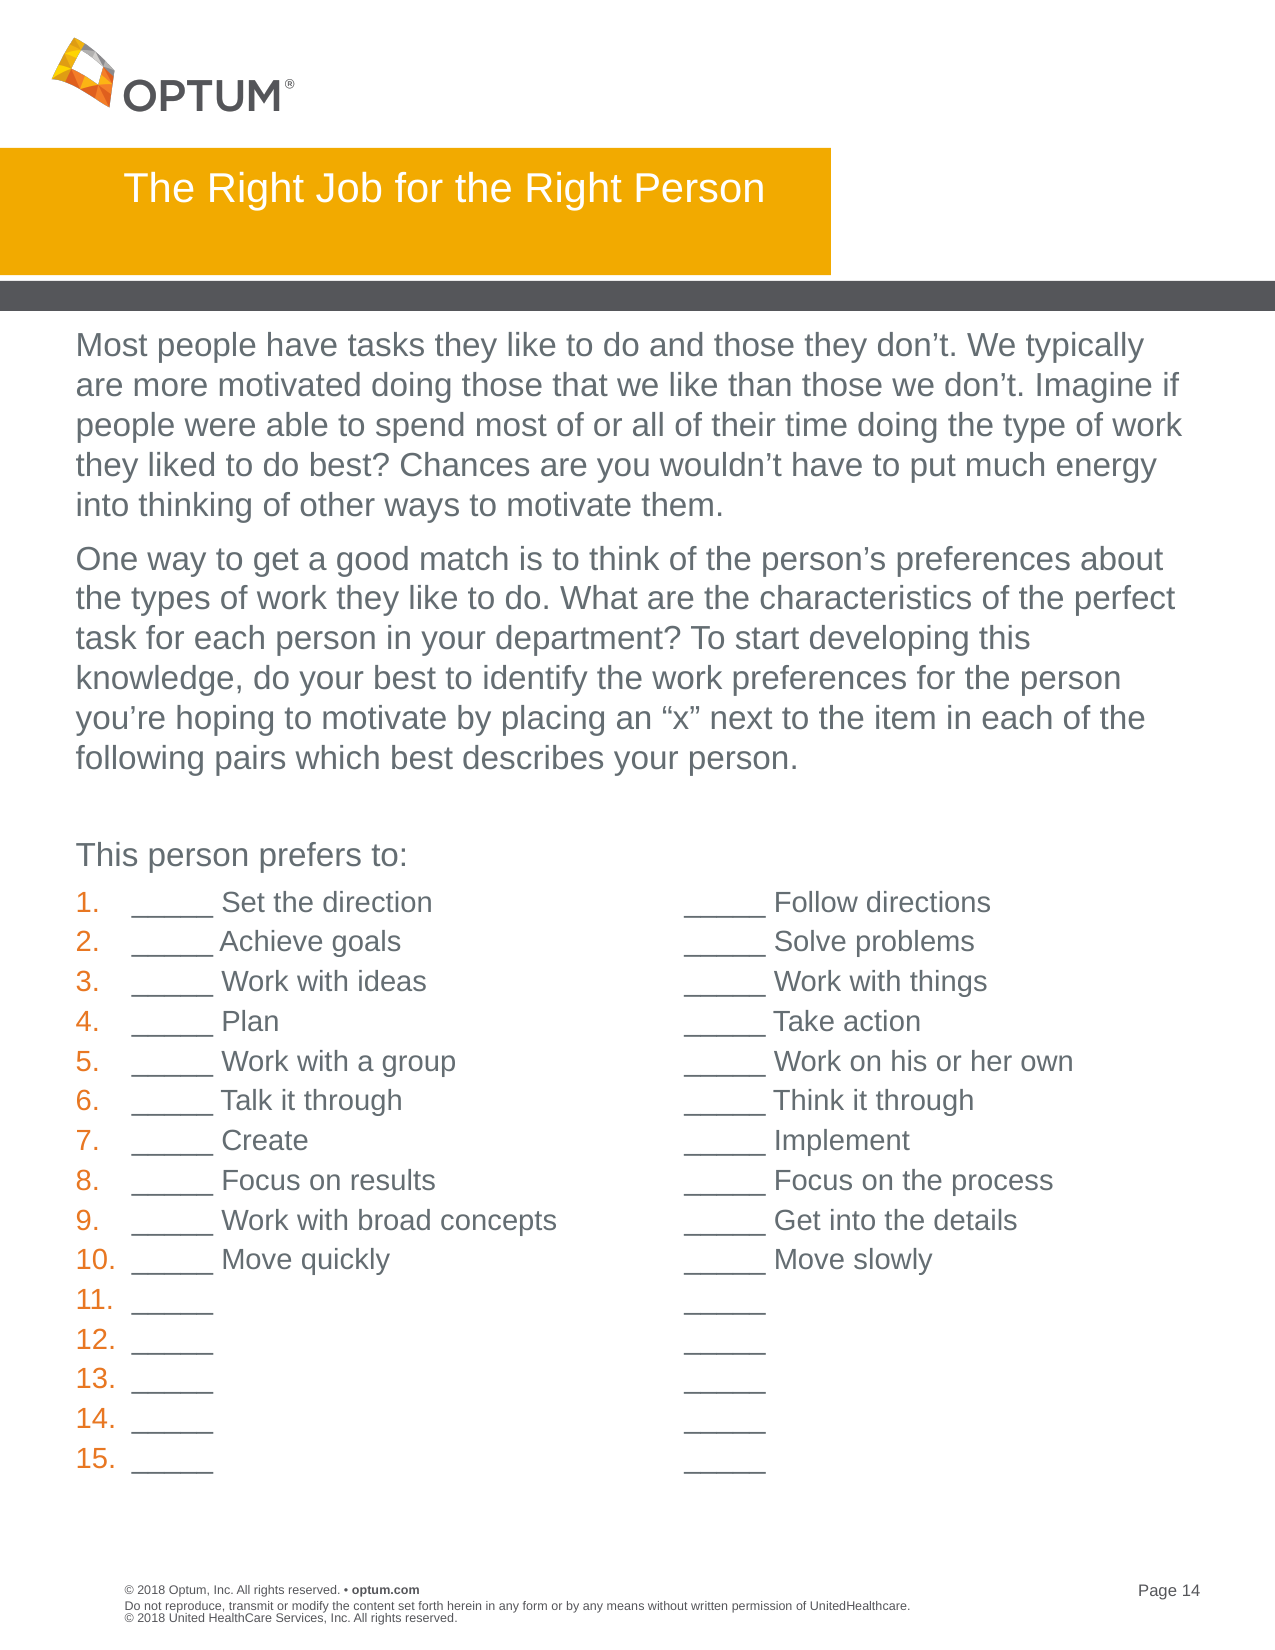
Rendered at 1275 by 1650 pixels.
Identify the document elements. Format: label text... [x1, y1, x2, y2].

title The Right Job for the Right Person [123, 166, 799, 257]
list Most people have tasks they like to do and those they don’t. We typically are more motivated doing those that we like than those we don’t. Imagine if people were able to spend most of or all of their time doing the type of work they liked to do best? Chances are you wouldn’t have to put much energy into thinking of other ways to motivate them. One way to get a good match is to think of the person’s preferences about the types of work they like to do. What are the characteristics of the perfect task for each person in your department? To start developing this knowledge, do your best to identify the work preferences for the person you’re hoping to motivate by placing an “x” next to the item in each of the following pairs which best describes your person. This person prefers to: _____ Set the direction _____ Follow directions _____ Achieve goals _____ Solve problems _____ Work with ideas _____ Work with things _____ Plan _____ Take action _____ Work with a group _____ Work on his or her own _____ Talk it through _____ Think it through _____ Create _____ Implement _____ Focus on results _____ Focus on the process _____ Work with broad concepts _____ Get into the details _____ Move quickly _____ Move slowly _____ _____ _____ _____ _____ _____ _____ _____ _____ _____ [75, 323, 1200, 1523]
footer Do not reproduce, transmit or modify the content set forth herein in any form or by any means without written permission of UnitedHealthcare. © 2018 United HealthCare Services, Inc. All rights reserved. [124, 1597, 919, 1628]
picture [27, 13, 319, 136]
